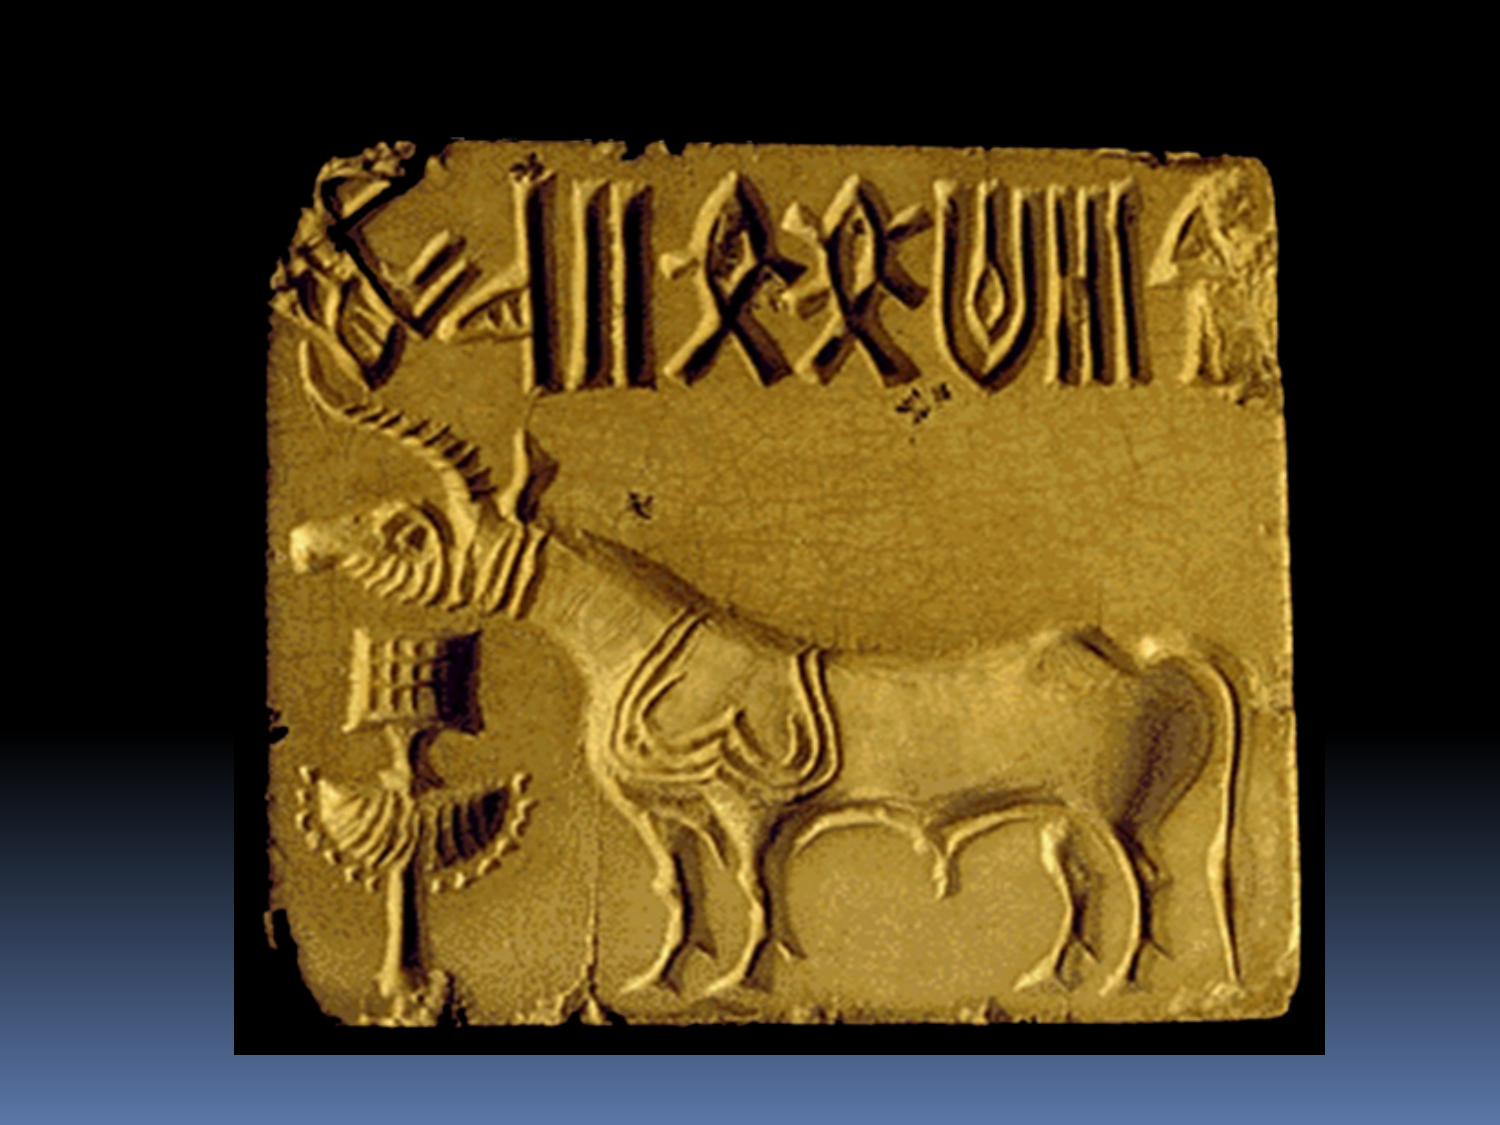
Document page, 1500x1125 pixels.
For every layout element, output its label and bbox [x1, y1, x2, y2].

picture [233, 116, 1325, 1056]
